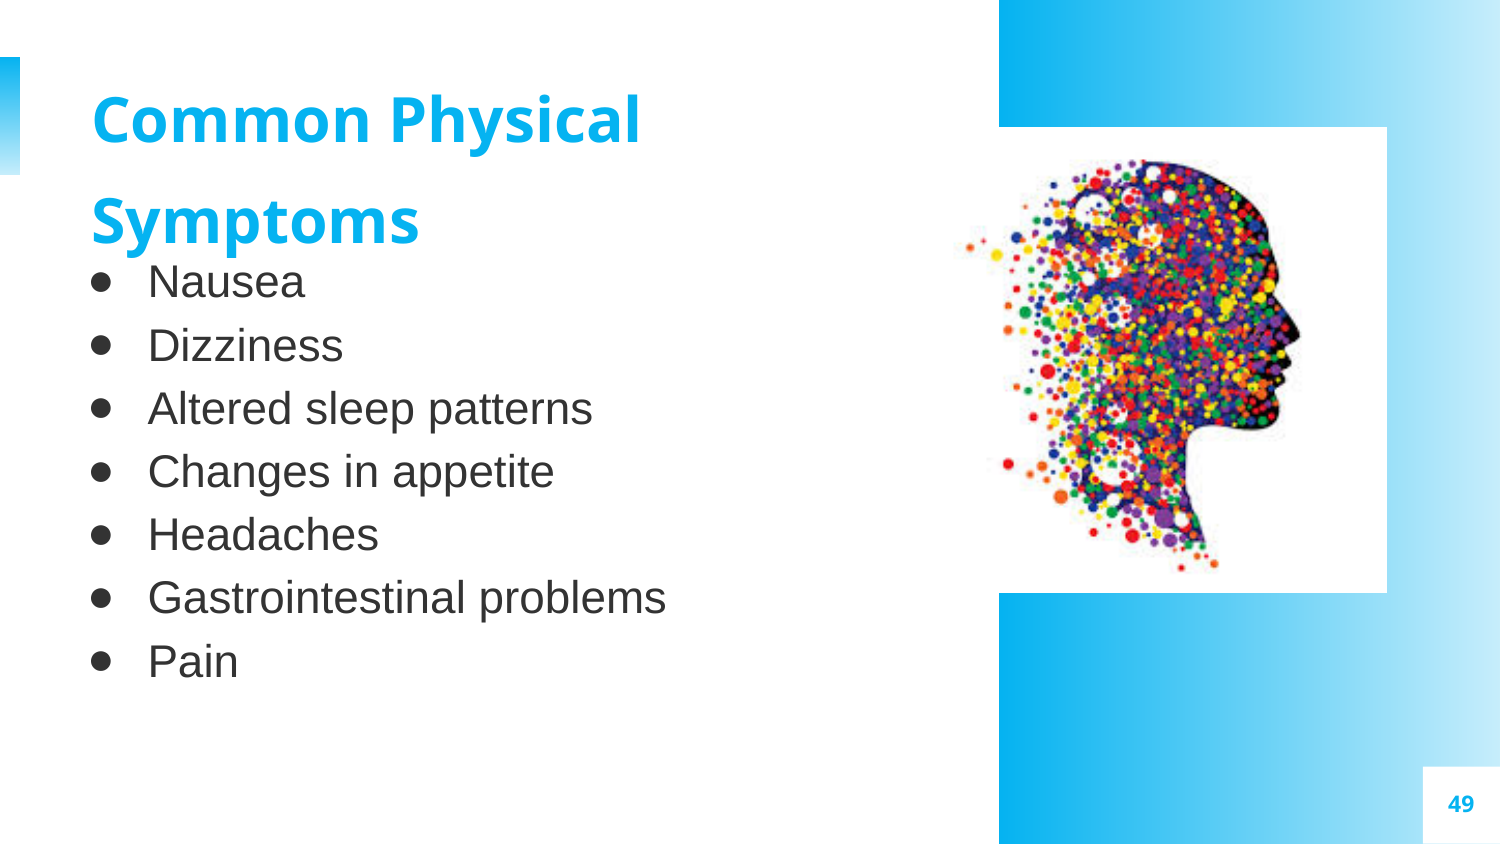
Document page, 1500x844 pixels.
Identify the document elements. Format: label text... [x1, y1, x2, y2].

slide_number ‹#› [1422, 766, 1500, 844]
picture [921, 126, 1388, 594]
title Common Physical Symptoms [16, 97, 810, 214]
list Nausea Dizziness Altered sleep patterns Changes in appetite Headaches Gastrointestinal problems Pain [16, 157, 752, 687]
